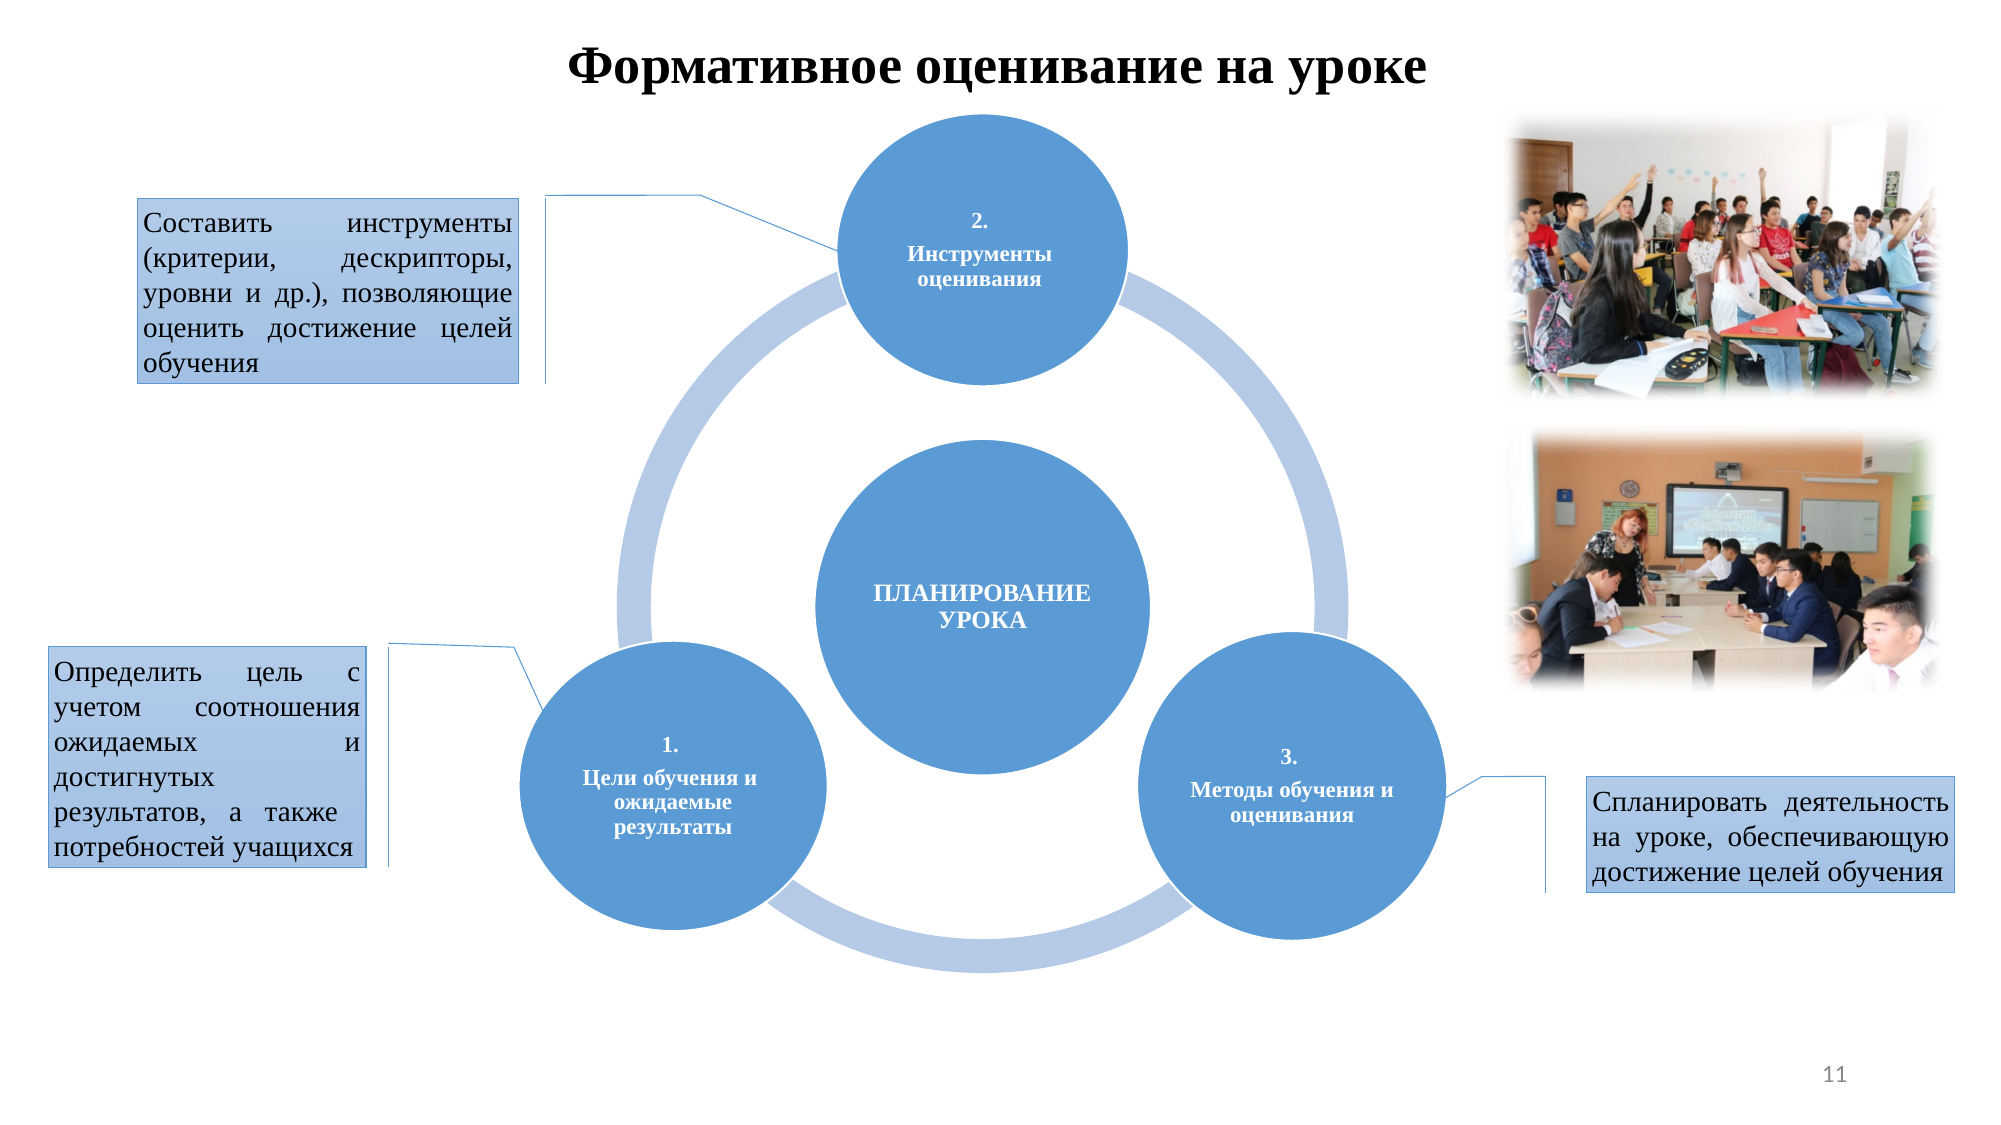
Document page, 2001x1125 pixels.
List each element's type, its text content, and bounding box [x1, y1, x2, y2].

picture [1501, 107, 1945, 403]
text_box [316, 122, 1650, 1012]
text_box Определить цель с учетом соотношения ожидаемых и достигнутых результатов, а также потребностей учащихся [48, 646, 316, 868]
slide_number 11 [1412, 1042, 1863, 1103]
text_box Спланировать деятельность на уроке, обеспечивающую достижение целей обучения [1650, 776, 1955, 893]
text_box Формативное оценивание на уроке [51, 25, 1945, 98]
picture [1650, 423, 1943, 695]
text_box Составить инструменты (критерии, дескрипторы, уровни и др.), позволяющие оценить достижение целей обучения [137, 198, 316, 384]
